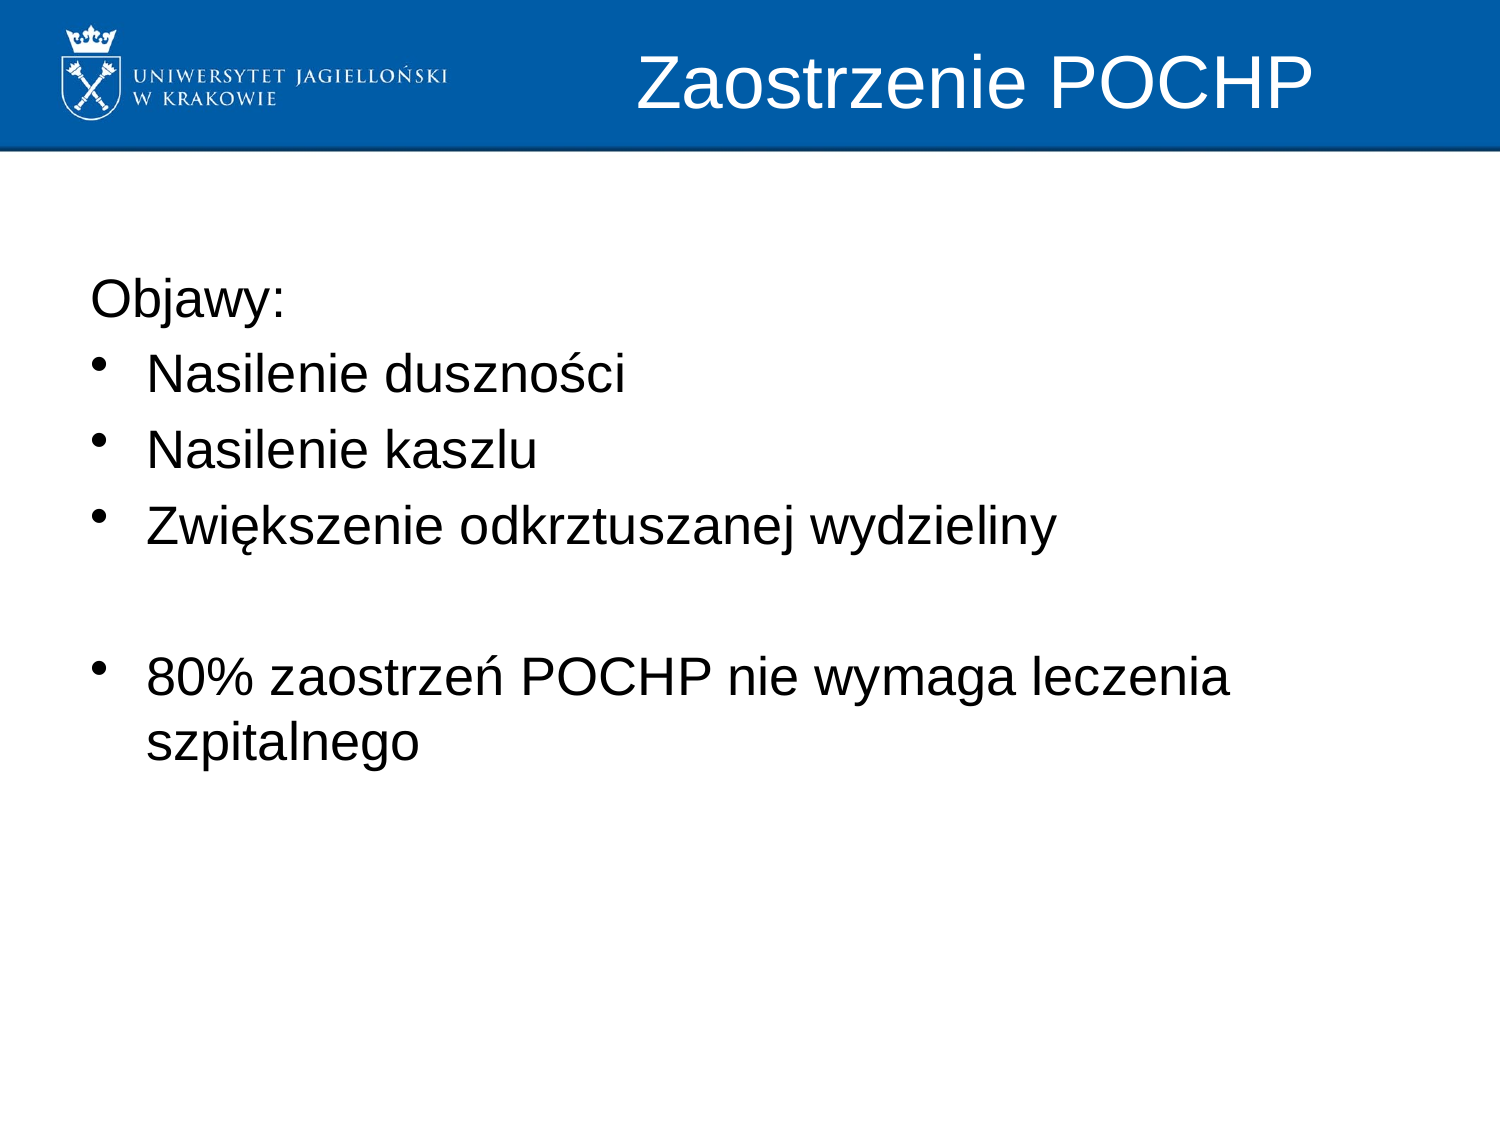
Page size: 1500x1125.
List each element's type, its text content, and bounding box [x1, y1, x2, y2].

title Zaostrzenie POCHP [478, 30, 1474, 127]
list Objawy: Nasilenie duszności Nasilenie kaszlu Zwiększenie odkrztuszanej wydzieliny 80% zaostrzeń POCHP nie wymaga leczenia szpitalnego [75, 255, 1459, 1059]
picture [0, 0, 1500, 1125]
